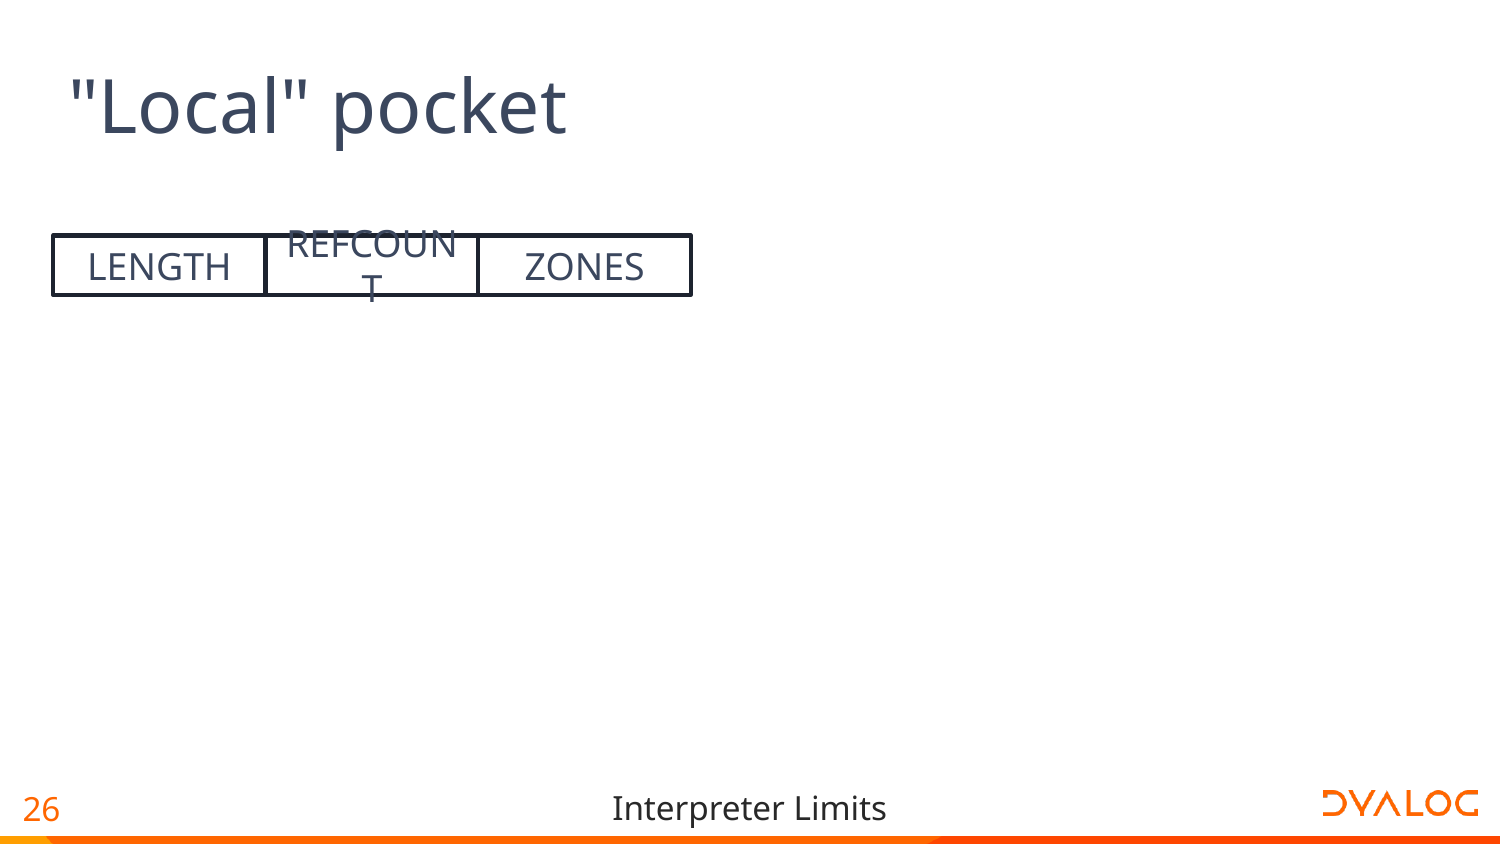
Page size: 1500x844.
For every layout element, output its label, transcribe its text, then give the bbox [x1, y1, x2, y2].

title "Local" pocket [53, 43, 1203, 157]
text_box REFCOUNT [265, 235, 478, 295]
picture [1323, 790, 1478, 816]
picture [0, 836, 1500, 844]
text_box ZONES [478, 235, 691, 295]
text_box LENGTH [53, 235, 265, 295]
